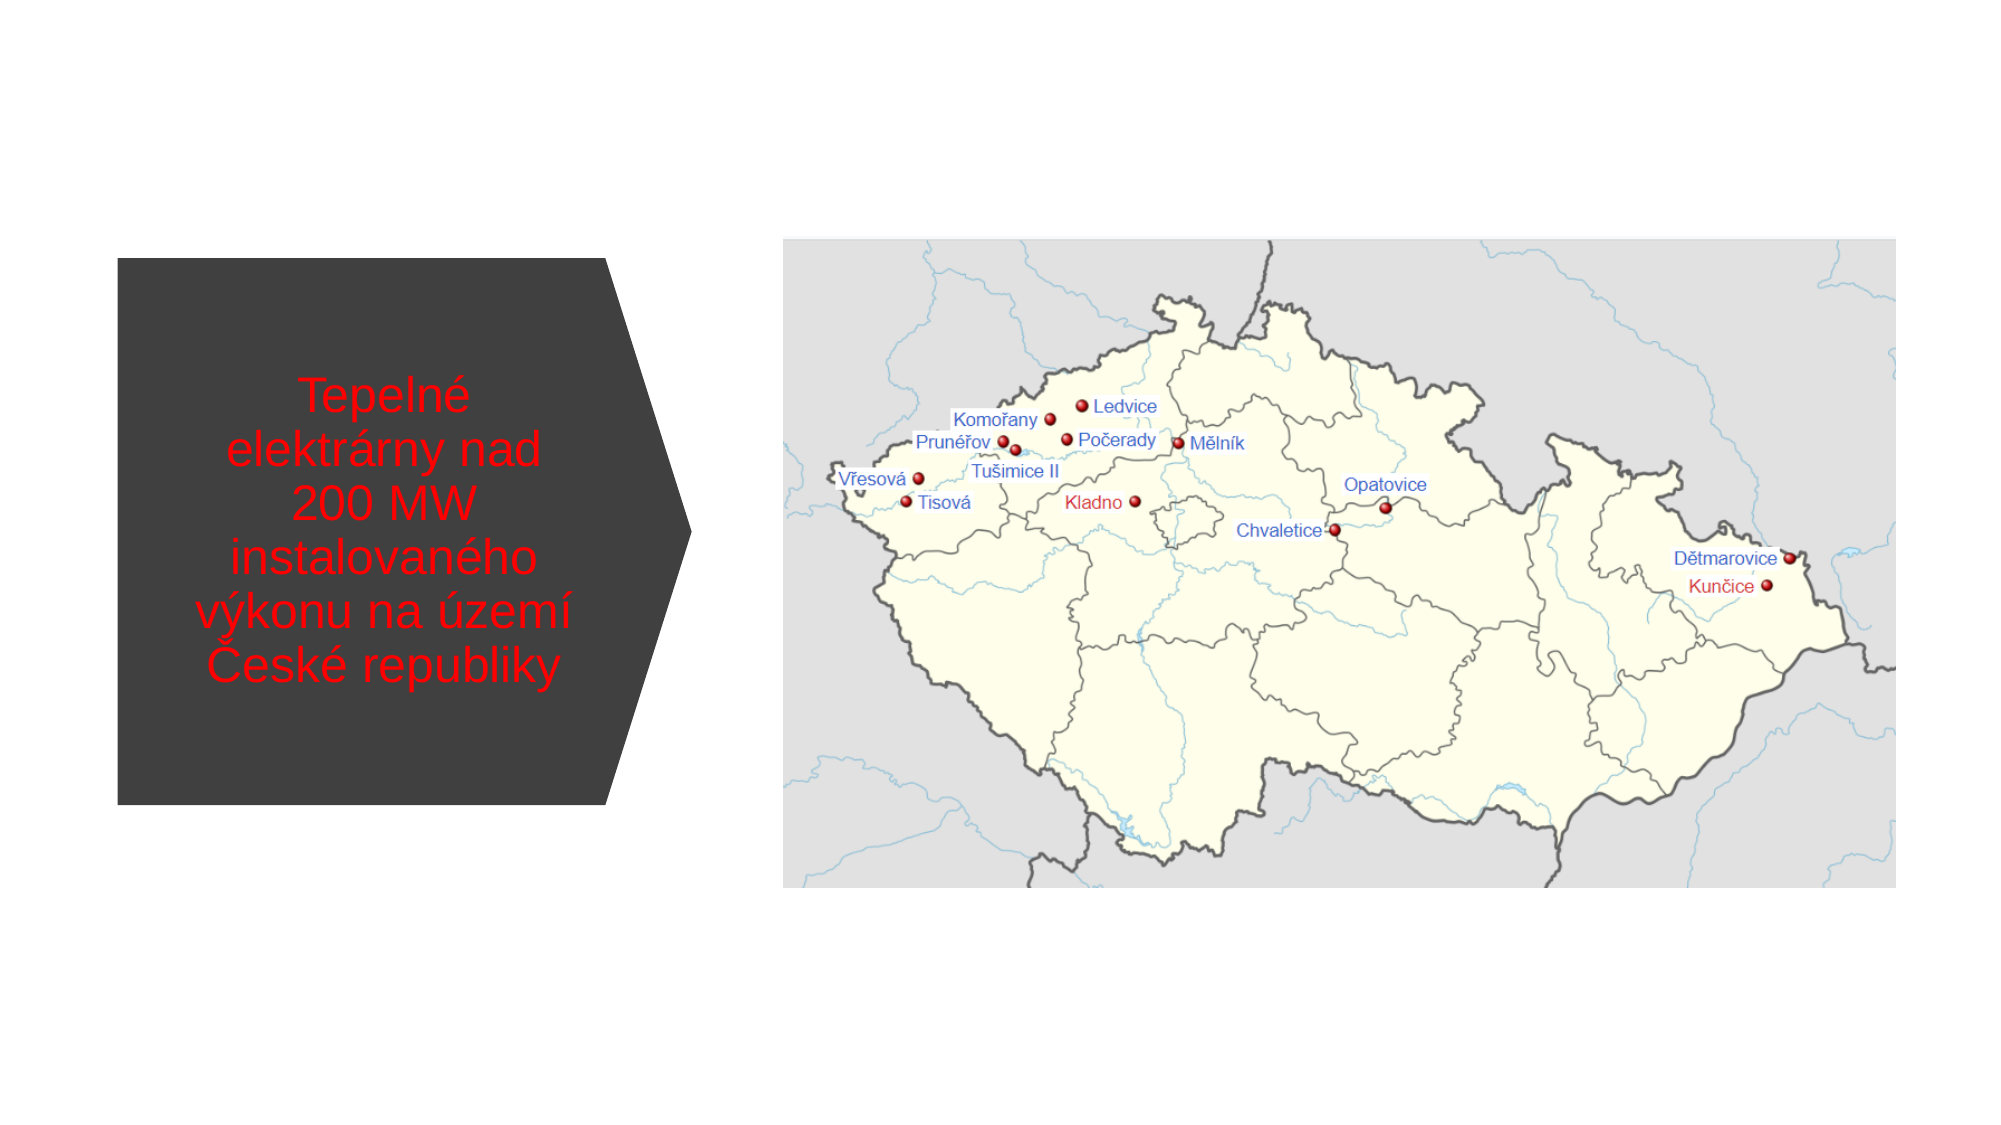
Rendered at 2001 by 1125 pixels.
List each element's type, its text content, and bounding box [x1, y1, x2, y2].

title Tepelné elektrárny nad 200 MW instalovaného výkonu na území České republiky [168, 322, 601, 741]
picture [783, 236, 1897, 889]
text_box [116, 256, 694, 807]
